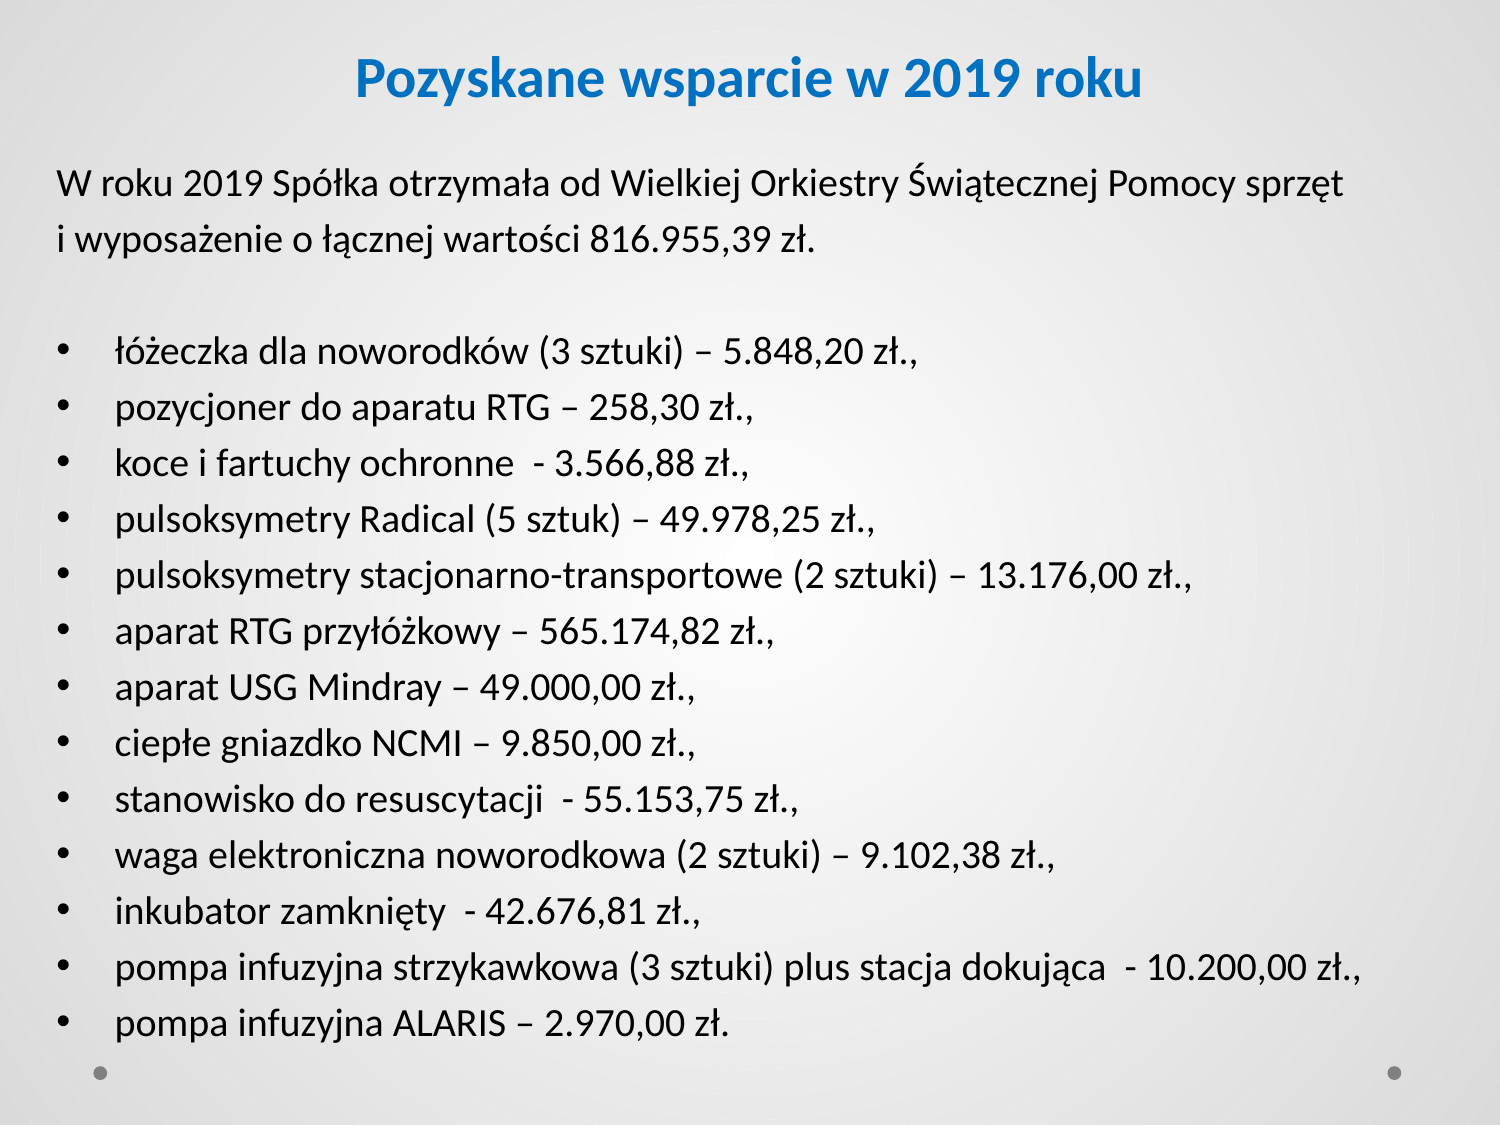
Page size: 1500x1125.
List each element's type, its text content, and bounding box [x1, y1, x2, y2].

list W roku 2019 Spółka otrzymała od Wielkiej Orkiestry Świątecznej Pomocy sprzęt i wyposażenie o łącznej wartości 816.955,39 zł. łóżeczka dla noworodków (3 sztuki) – 5.848,20 zł., pozycjoner do aparatu RTG – 258,30 zł., koce i fartuchy ochronne - 3.566,88 zł., pulsoksymetry Radical (5 sztuk) – 49.978,25 zł., pulsoksymetry stacjonarno-transportowe (2 sztuki) – 13.176,00 zł., aparat RTG przyłóżkowy – 565.174,82 zł., aparat USG Mindray – 49.000,00 zł., ciepłe gniazdko NCMI – 9.850,00 zł., stanowisko do resuscytacji - 55.153,75 zł., waga elektroniczna noworodkowa (2 sztuki) – 9.102,38 zł., inkubator zamknięty - 42.676,81 zł., pompa infuzyjna strzykawkowa (3 sztuki) plus stacja dokująca - 10.200,00 zł., pompa infuzyjna ALARIS – 2.970,00 zł. [41, 149, 1459, 1059]
title Pozyskane wsparcie w 2019 roku [75, 0, 1425, 149]
